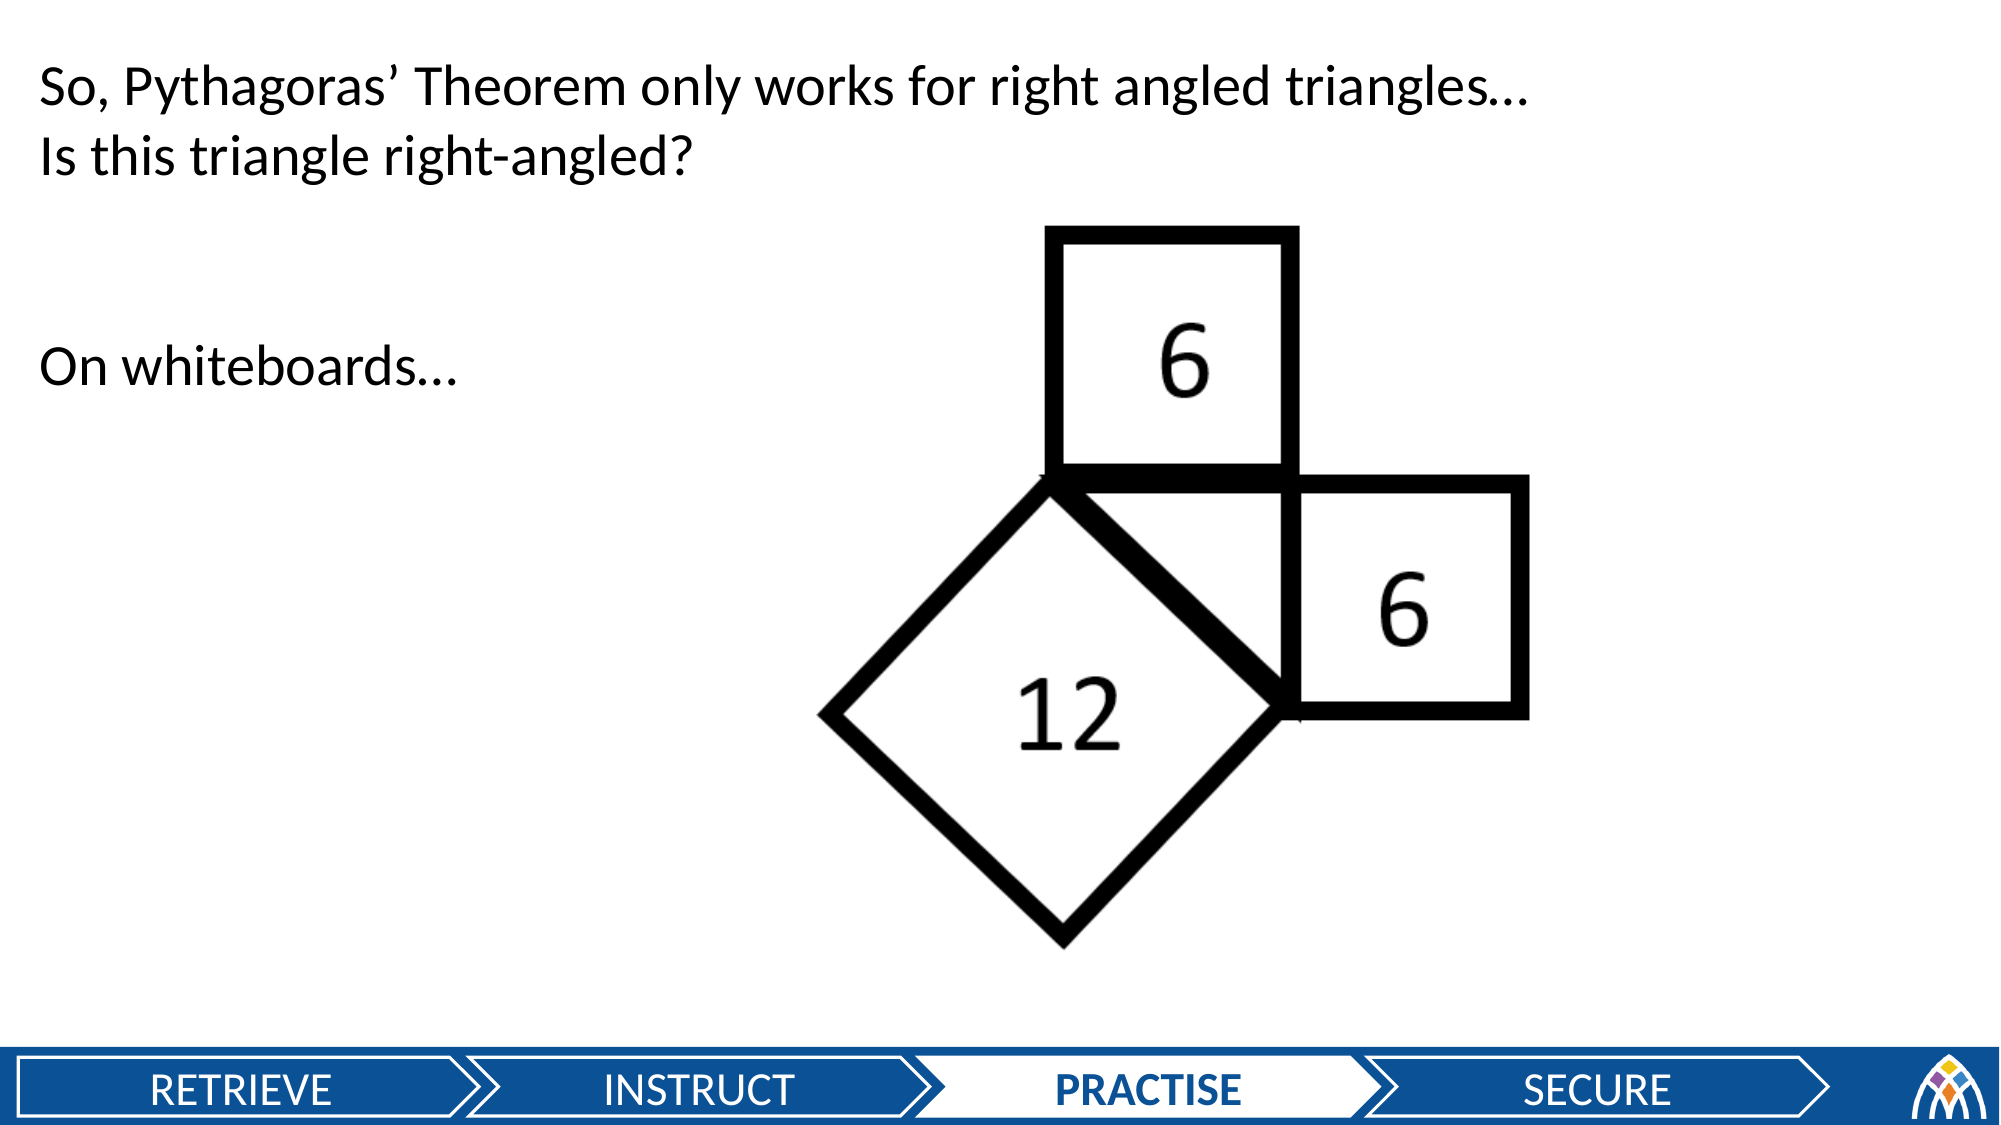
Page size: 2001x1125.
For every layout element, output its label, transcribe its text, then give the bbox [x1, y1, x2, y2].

picture [798, 165, 1572, 960]
picture [1910, 1053, 1991, 1120]
text_box So, Pythagoras’ Theorem only works for right angled triangles… Is this triangle right-angled? On whiteboards… [24, 39, 1933, 405]
